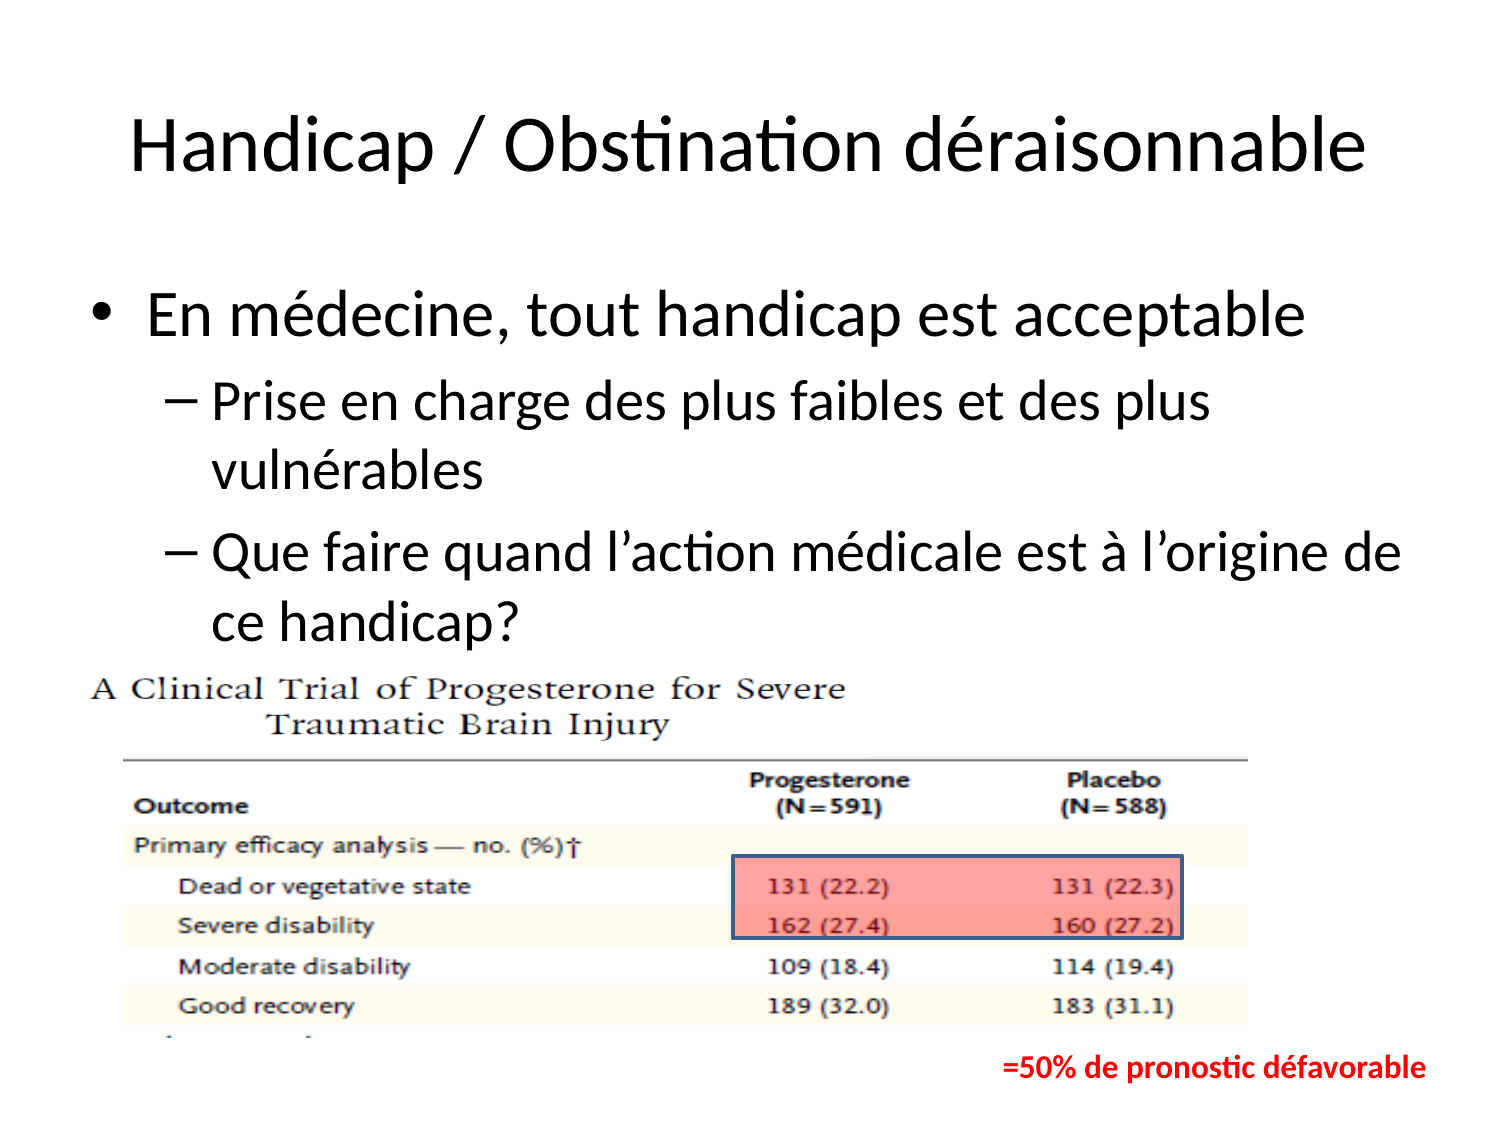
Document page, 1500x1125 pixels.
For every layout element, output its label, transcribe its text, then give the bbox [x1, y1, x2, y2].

title Handicap / Obstination déraisonnable [75, 45, 1425, 233]
text_box =50% de pronostic défavorable [987, 1037, 1500, 1093]
picture [64, 665, 1248, 1038]
list En médecine, tout handicap est acceptable Prise en charge des plus faibles et des plus vulnérables Que faire quand l’action médicale est à l’origine de ce handicap? [75, 262, 1425, 1005]
